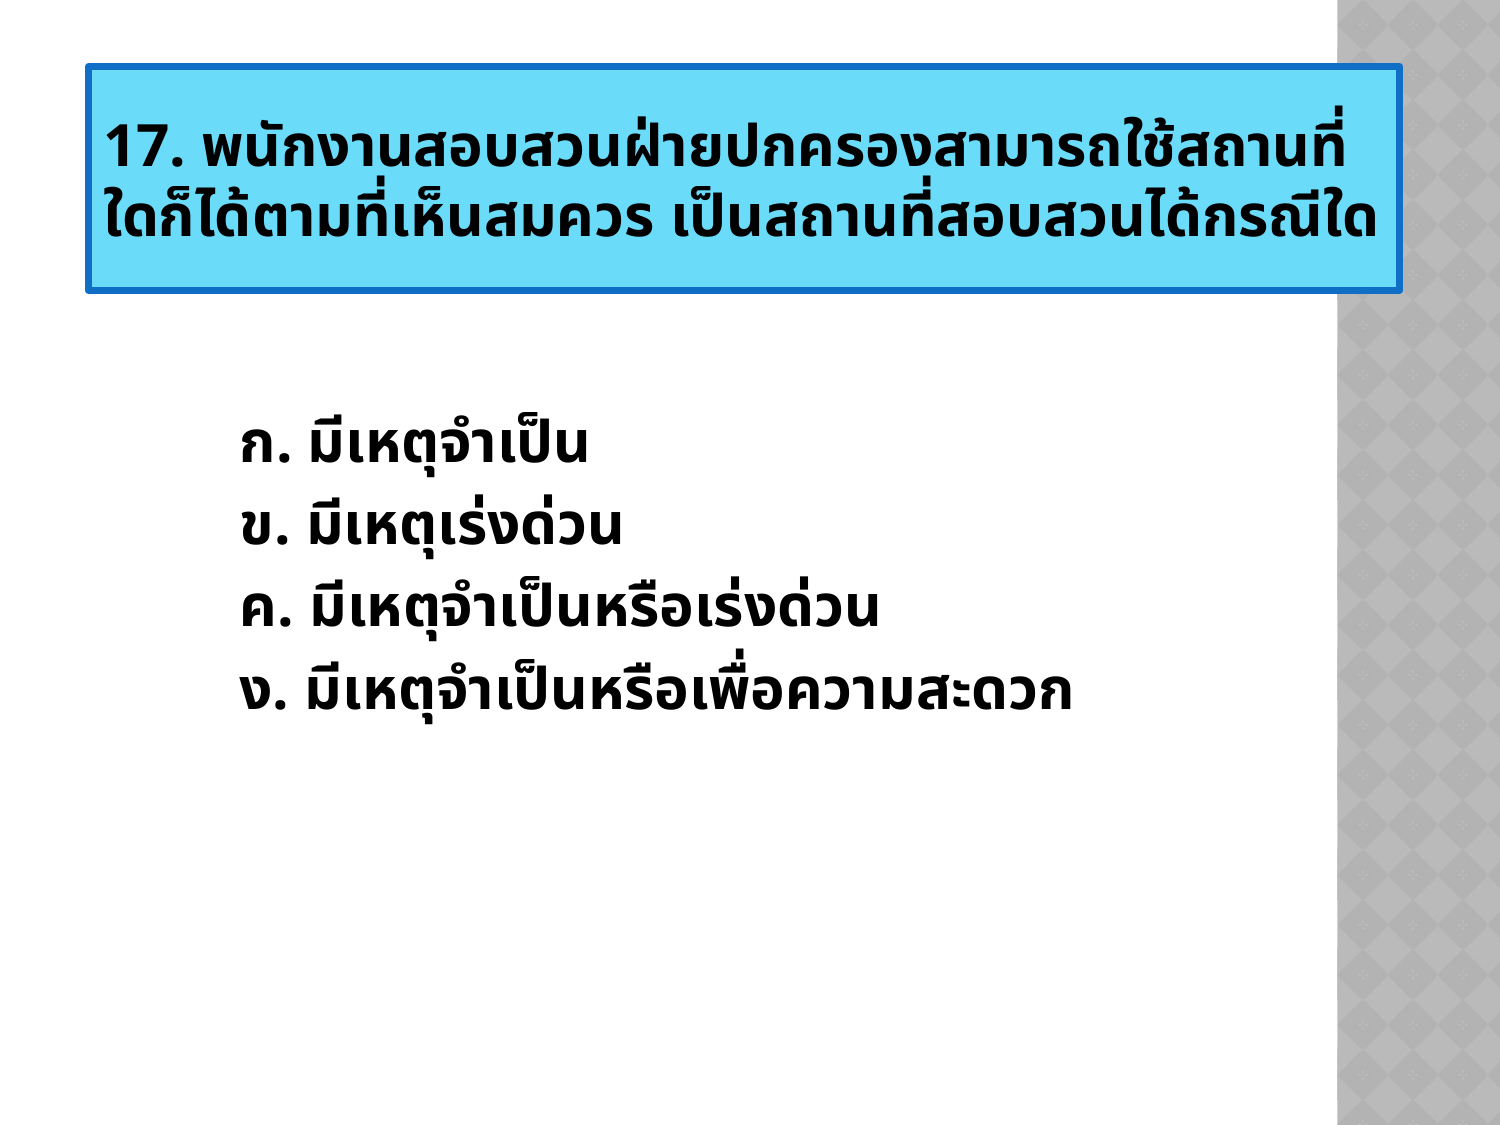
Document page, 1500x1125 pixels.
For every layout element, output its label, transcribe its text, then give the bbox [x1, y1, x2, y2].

text_box 17. พนักงานสอบสวนฝ่ายปกครองสามารถใช้สถานที่ใดก็ได้ตามที่เห็นสมควร เป็นสถานที่สอบสวนได้กรณีใด [85, 63, 1403, 294]
text_box ก. มีเหตุจำเป็น ข. มีเหตุเร่งด่วน ค. มีเหตุจำเป็นหรือเร่งด่วน ง. มีเหตุจำเป็นหรือเพื่อความสะดวก [75, 231, 1400, 1062]
